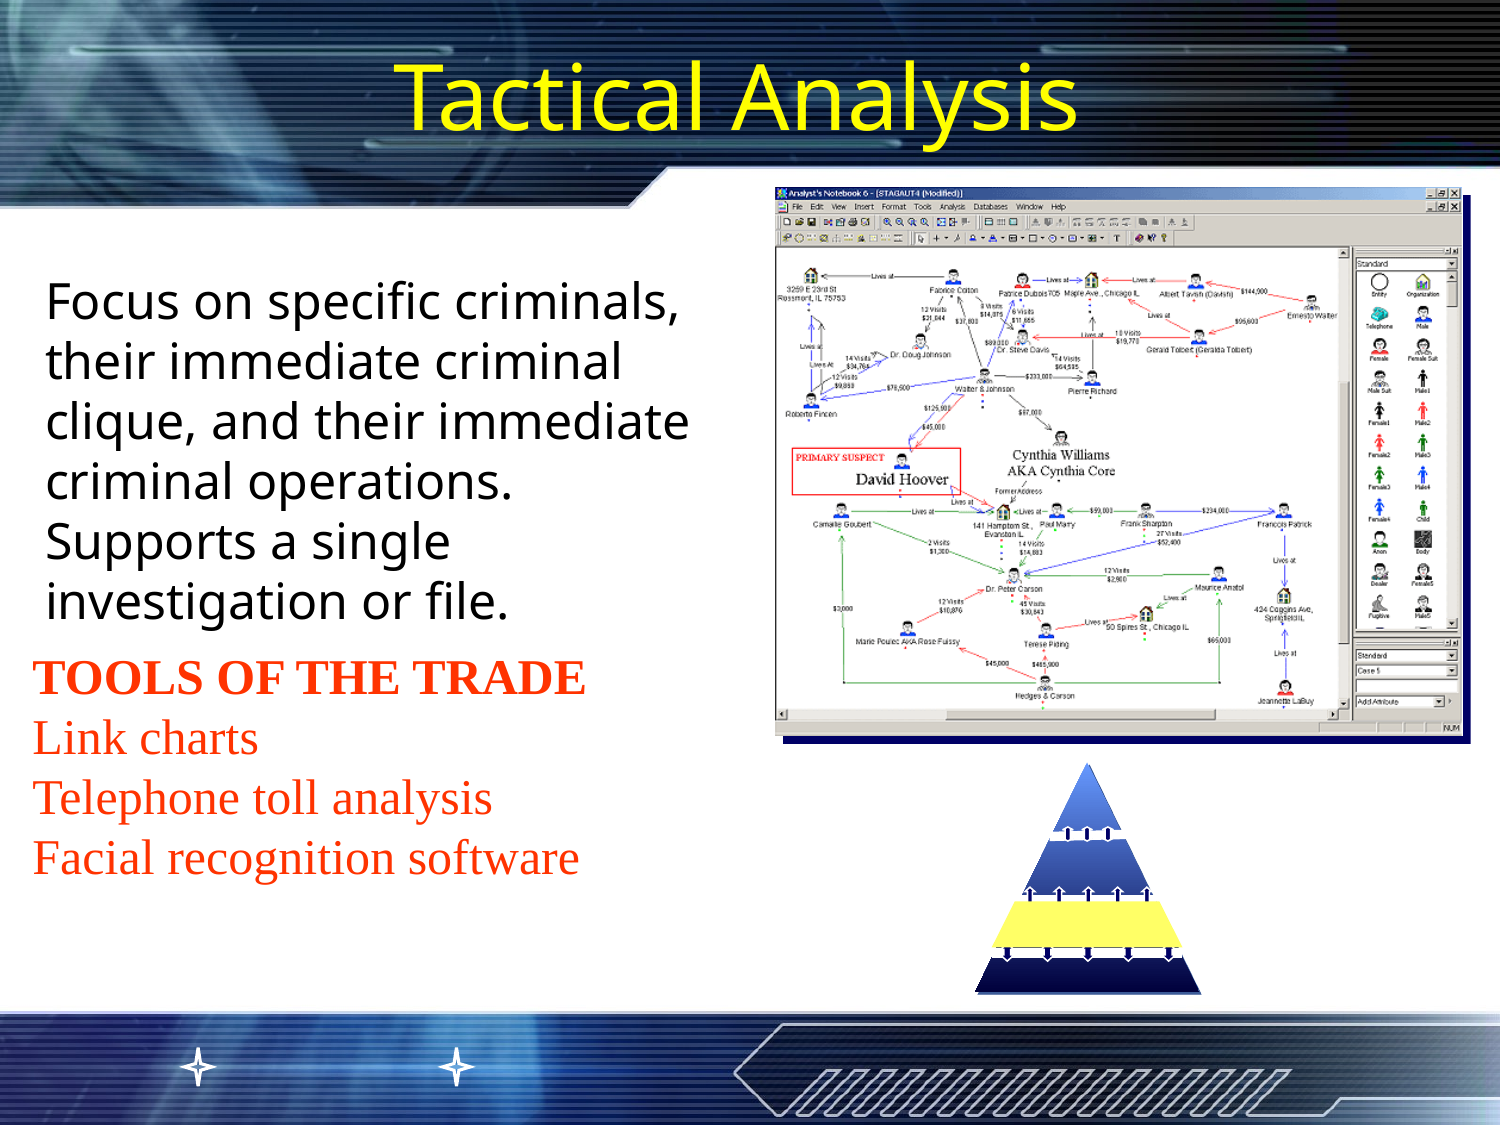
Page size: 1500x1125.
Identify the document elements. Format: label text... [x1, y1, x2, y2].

text_box Focus on specific criminals, their immediate criminal clique, and their immediate criminal operations. Supports a single investigation or file. [37, 262, 738, 638]
title Tactical Analysis [99, 0, 1376, 188]
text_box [974, 762, 1200, 993]
text_box TOOLS OF THE TRADE Link charts Telephone toll analysis Facial recognition software [24, 637, 713, 893]
picture [0, 0, 1500, 1125]
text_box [184, 1047, 471, 1087]
